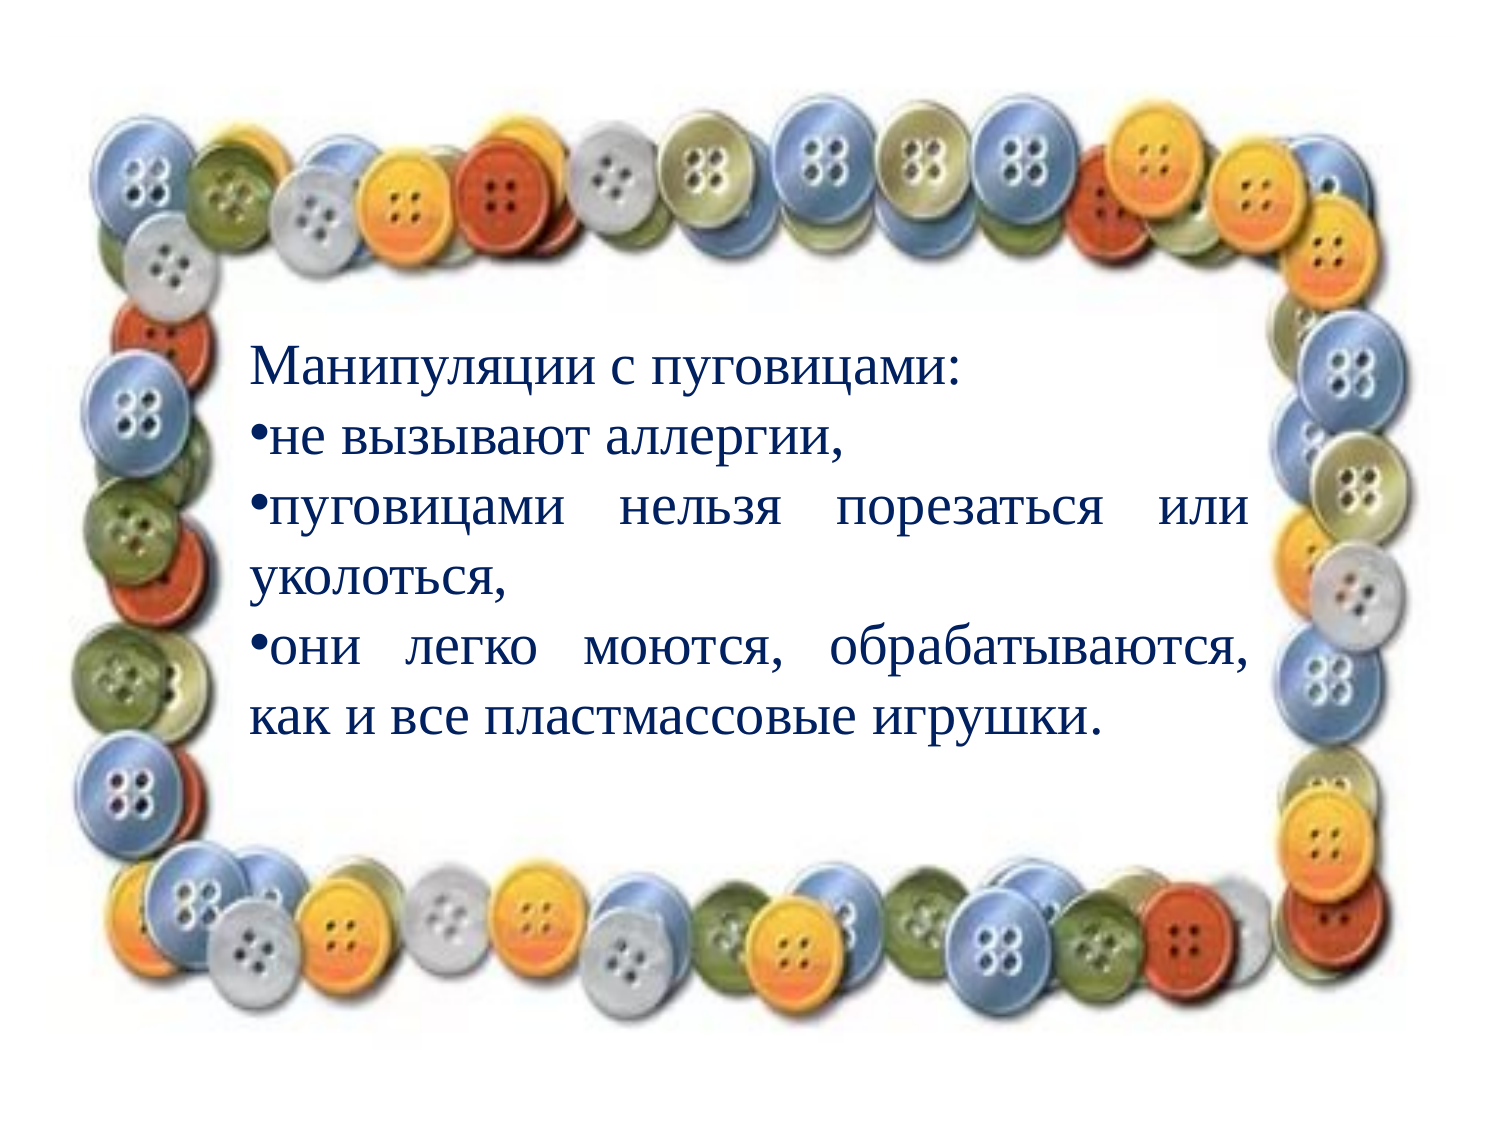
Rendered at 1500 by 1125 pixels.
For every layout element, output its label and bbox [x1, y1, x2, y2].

picture [46, 34, 1454, 1067]
